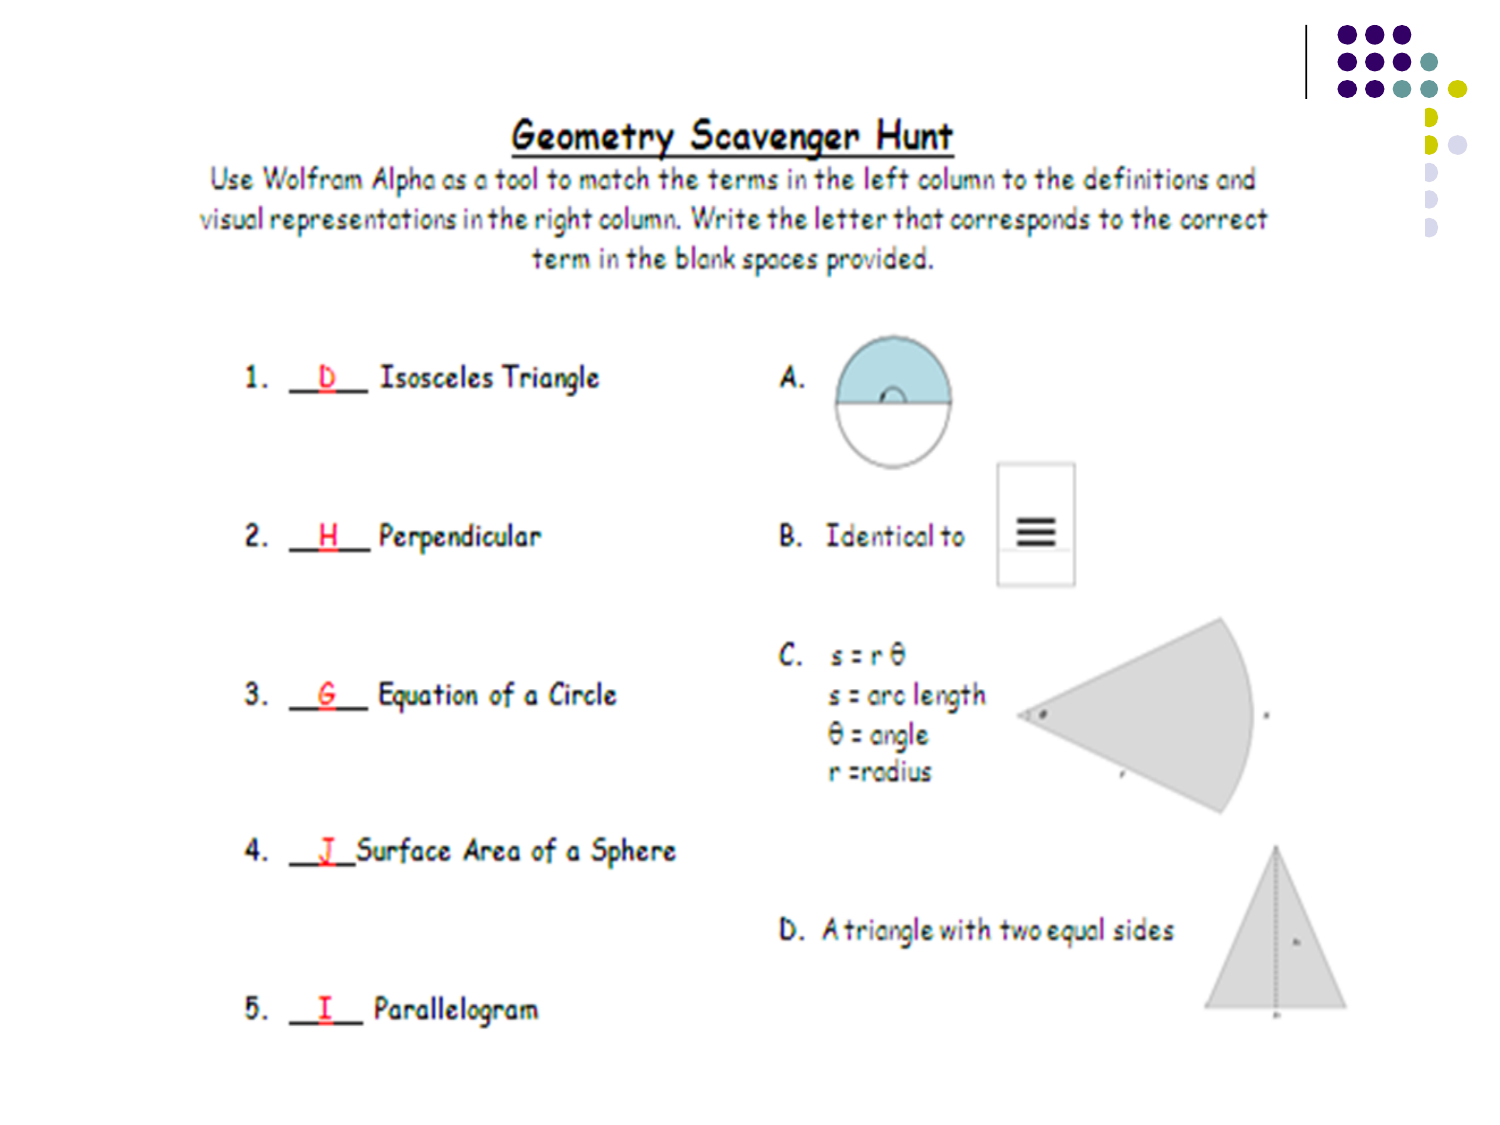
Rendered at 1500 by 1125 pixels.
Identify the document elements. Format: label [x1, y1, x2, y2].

list [62, 99, 1425, 1051]
